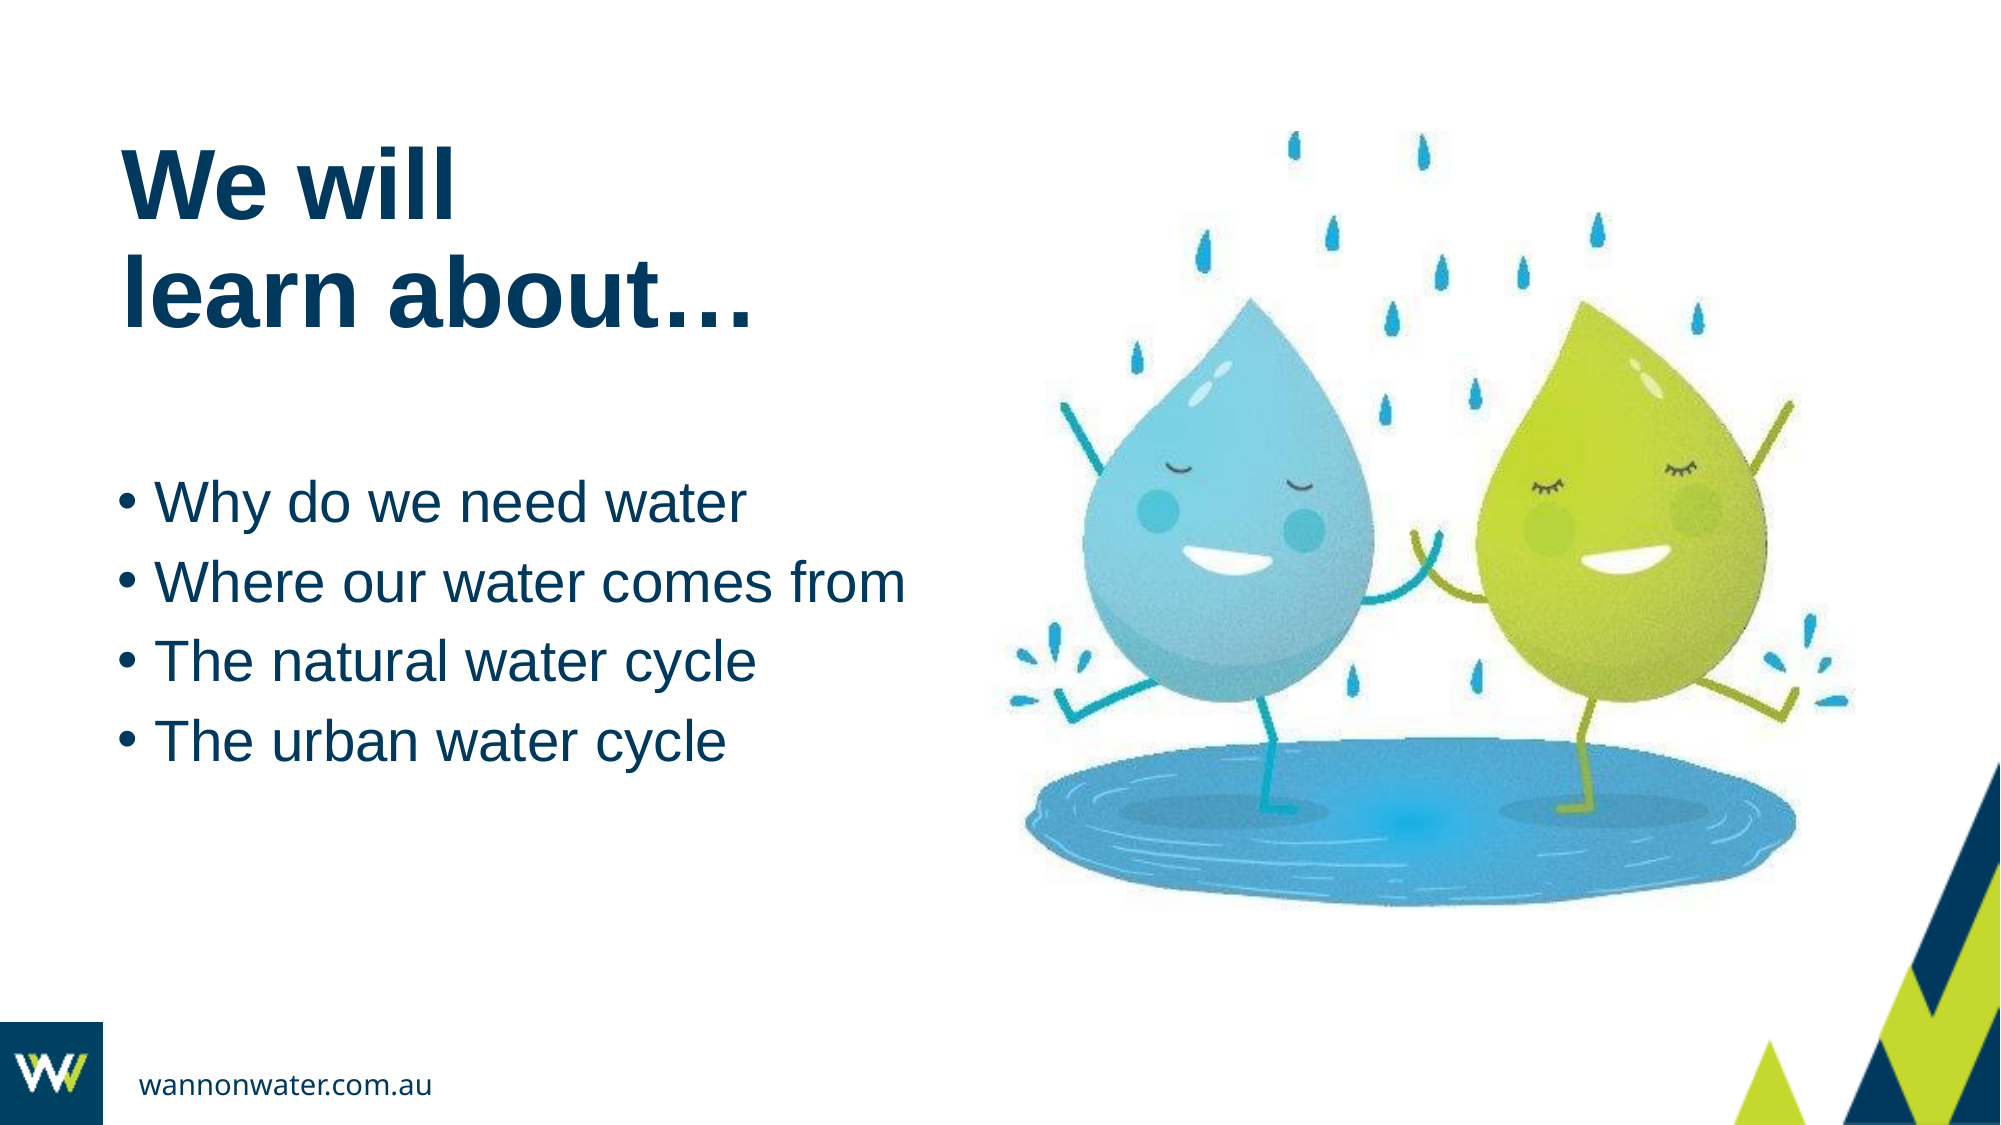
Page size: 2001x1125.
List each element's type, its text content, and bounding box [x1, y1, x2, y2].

picture [402, 1087, 409, 1093]
title We will learn about… [106, 103, 886, 379]
picture [15, 1054, 83, 1093]
picture [349, 1086, 358, 1093]
text_box Why do we need water Where our water comes from The natural water cycle The urban water cycle [83, 464, 949, 1086]
picture [276, 1087, 283, 1093]
picture [218, 1086, 227, 1093]
picture [419, 1086, 427, 1093]
picture [165, 1087, 172, 1093]
picture [0, 0, 2000, 1125]
